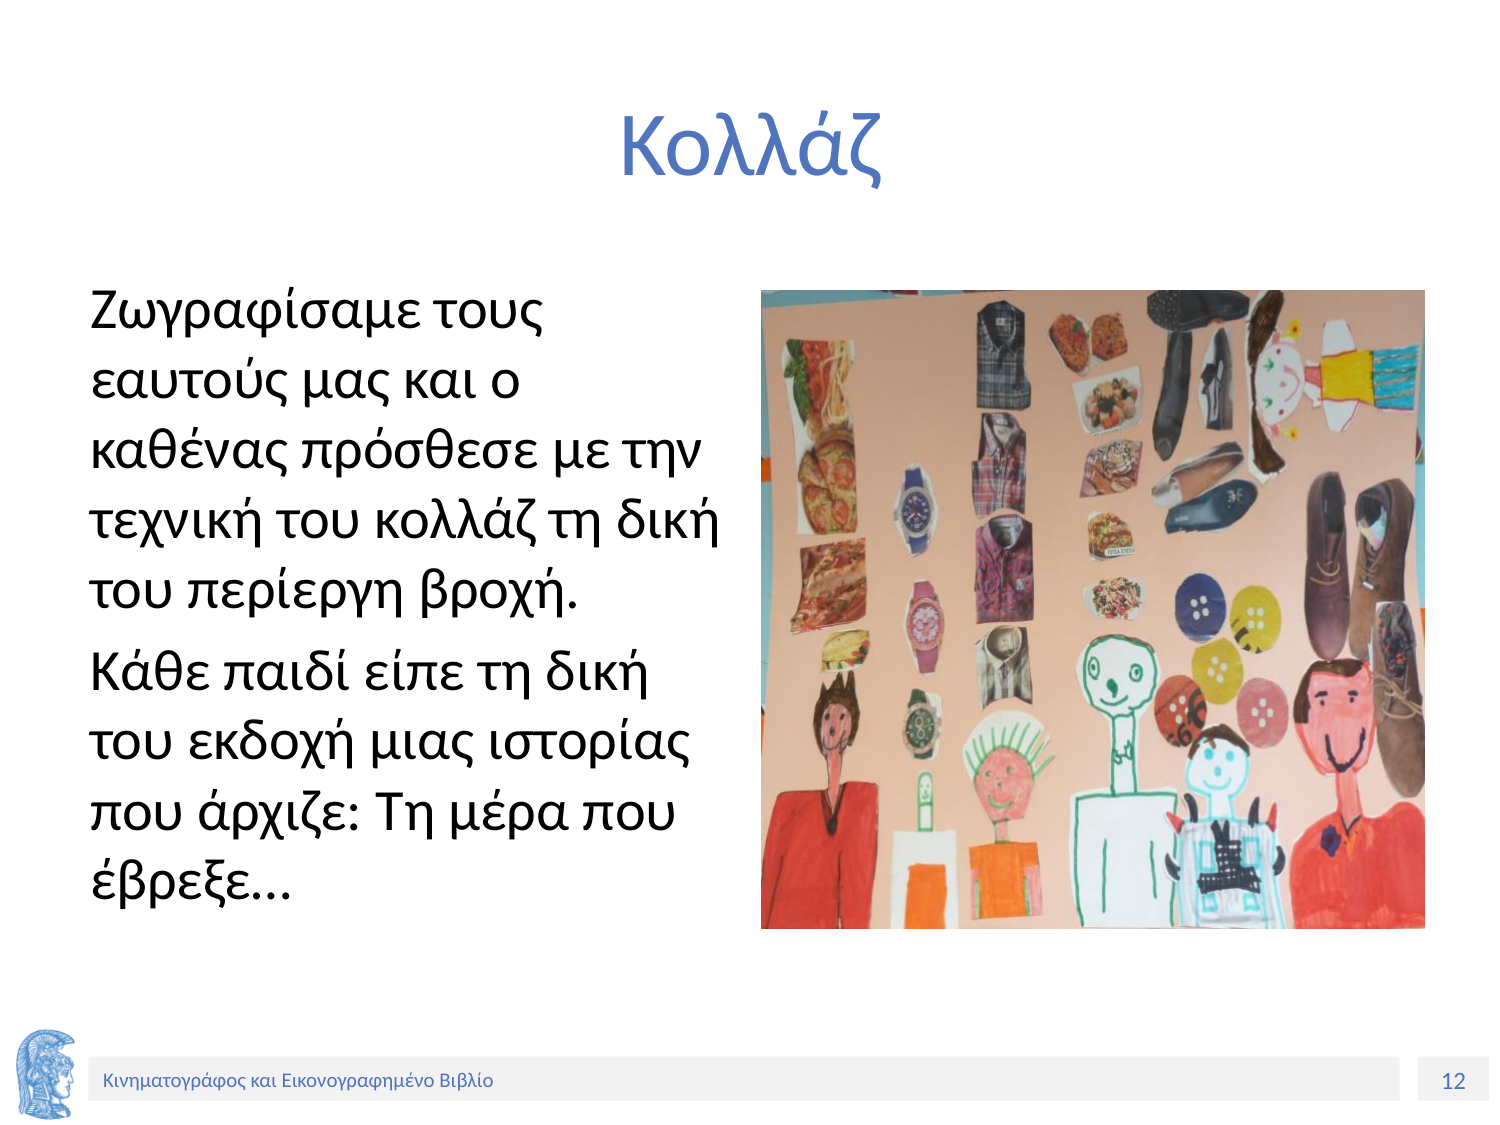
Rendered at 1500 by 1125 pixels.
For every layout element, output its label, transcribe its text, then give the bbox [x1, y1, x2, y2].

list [761, 290, 1425, 929]
list Ζωγραφίσαμε τους εαυτούς μας και ο καθένας πρόσθεσε με την τεχνική του κολλάζ τη δική του περίεργη βροχή. Κάθε παιδί είπε τη δική του εκδοχή μιας ιστορίας που άρχιζε: Τη μέρα που έβρεξε… [75, 262, 738, 1005]
title Κολλάζ [75, 45, 1425, 233]
picture [9, 1026, 81, 1120]
